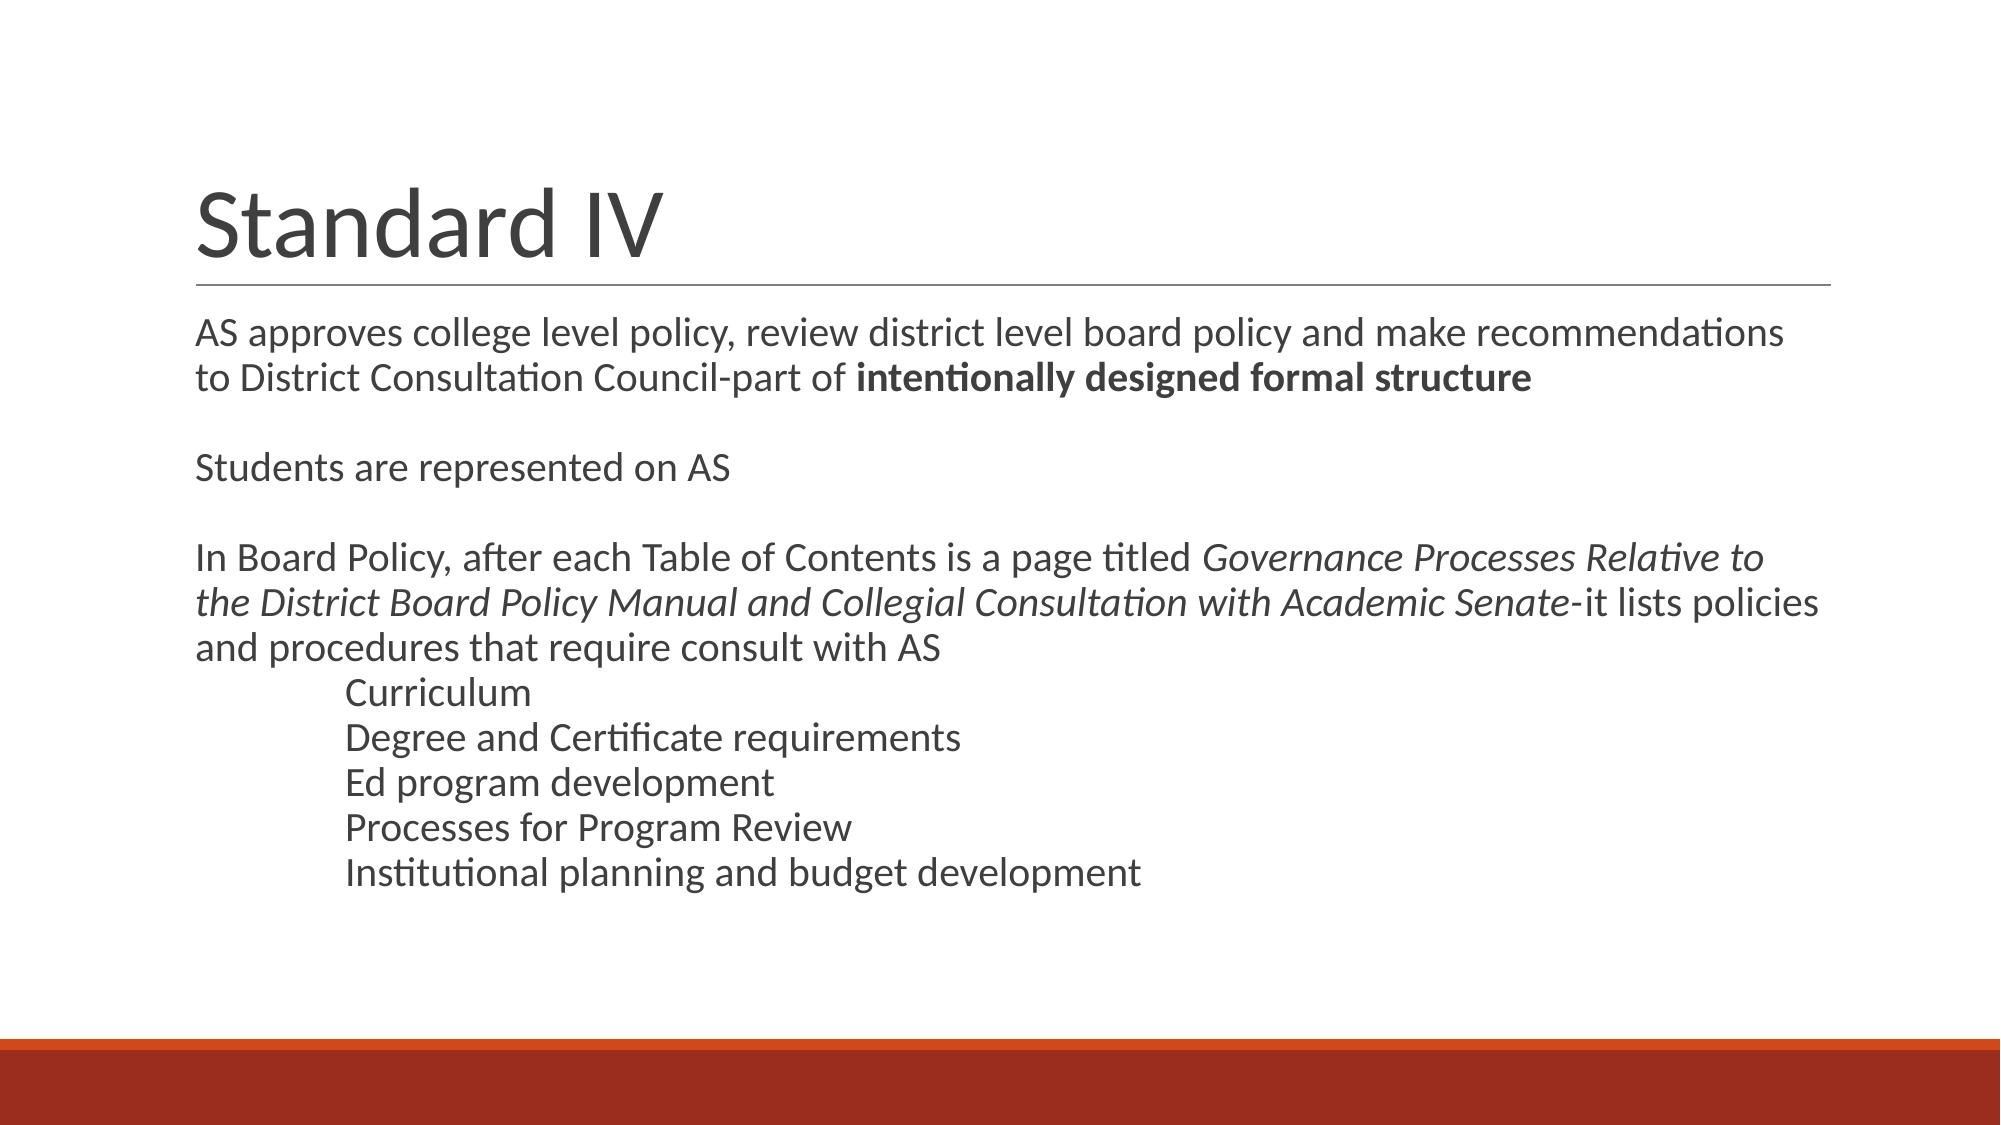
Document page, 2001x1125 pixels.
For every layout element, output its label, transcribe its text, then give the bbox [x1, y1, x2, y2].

list AS approves college level policy, review district level board policy and make recommendations to District Consultation Council-part of intentionally designed formal structure Students are represented on AS In Board Policy, after each Table of Contents is a page titled Governance Processes Relative to the District Board Policy Manual and Collegial Consultation with Academic Senate-it lists policies and procedures that require consult with AS Curriculum Degree and Certificate requirements Ed program development Processes for Program Review Institutional planning and budget development [180, 302, 1830, 963]
title Standard IV [180, 47, 1830, 285]
